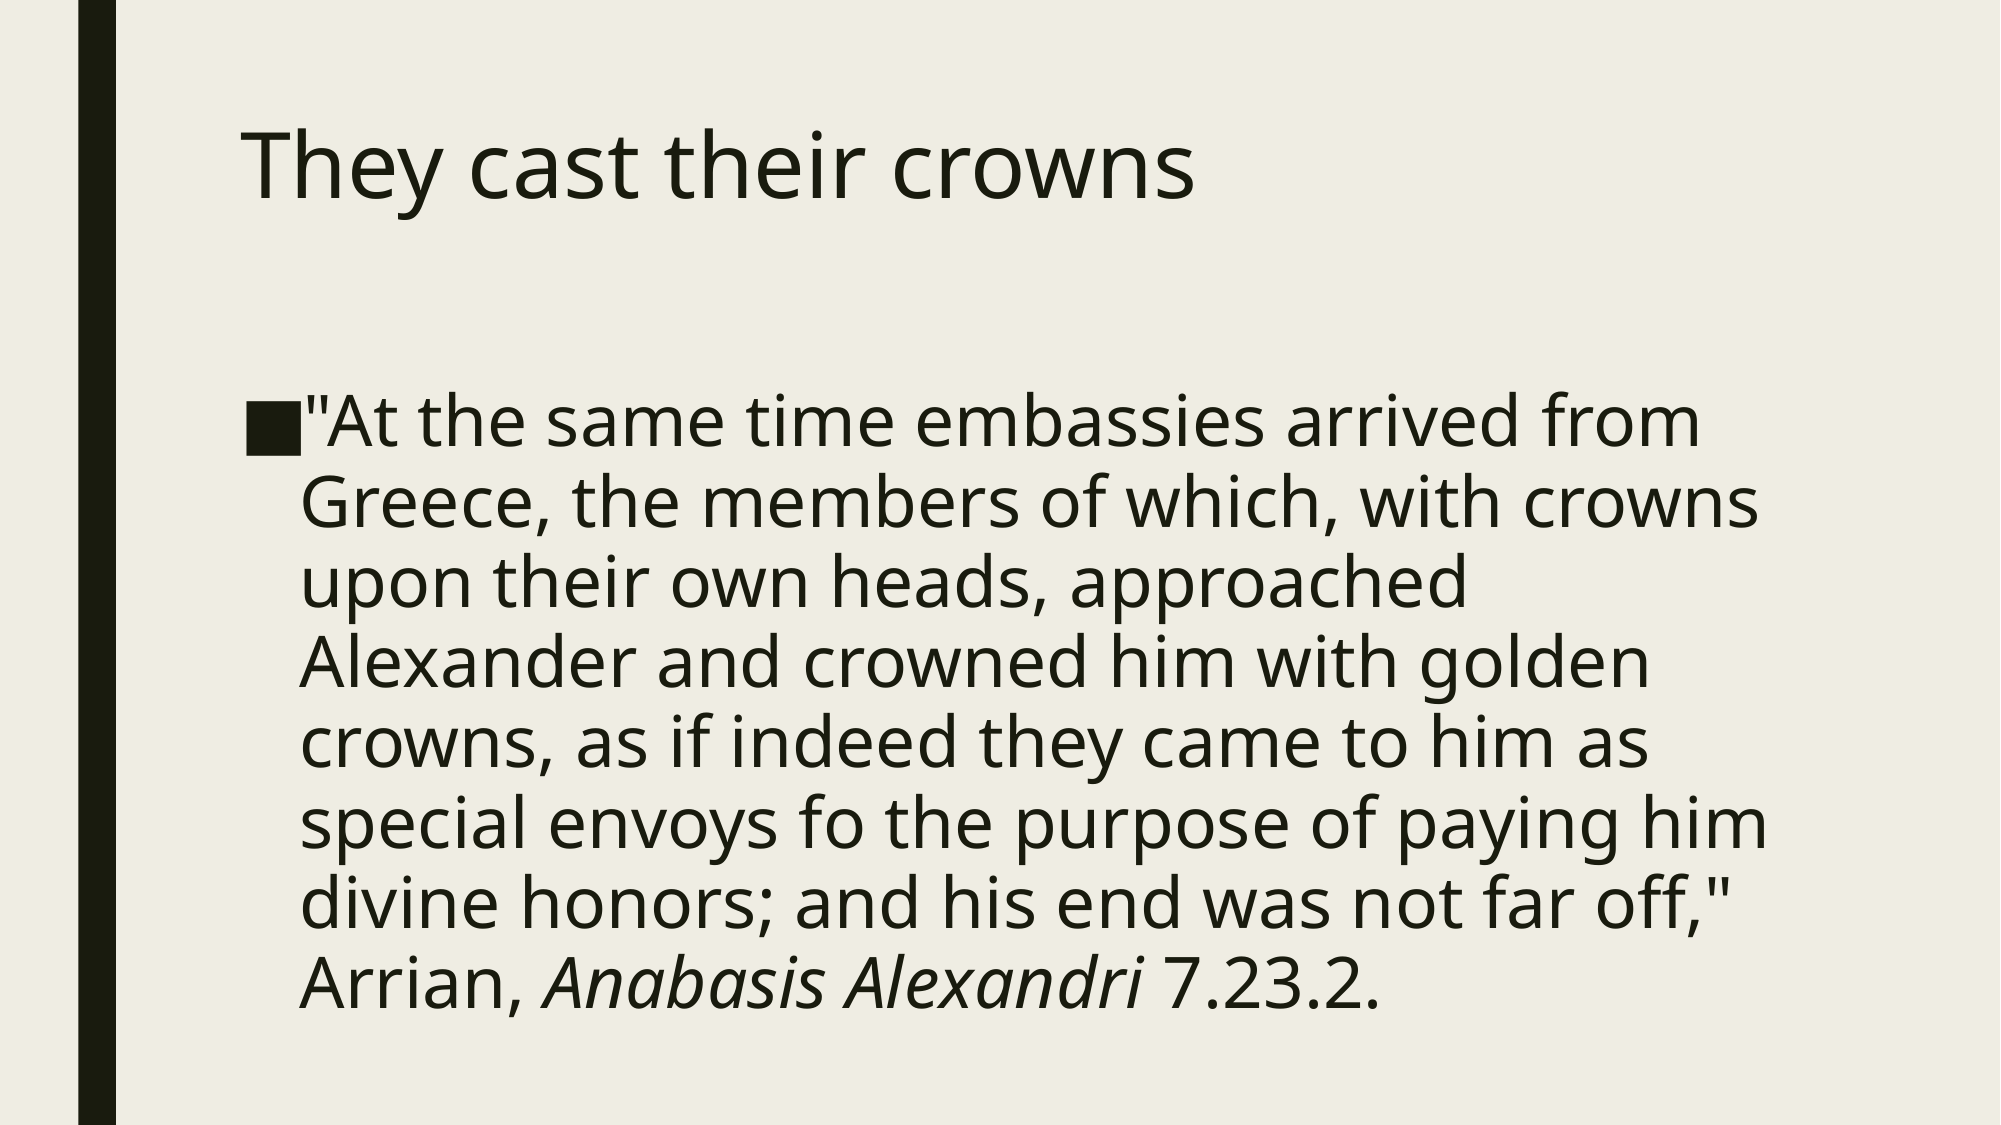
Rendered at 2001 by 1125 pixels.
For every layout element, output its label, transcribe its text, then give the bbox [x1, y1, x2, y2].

list "At the same time embassies arrived from Greece, the members of which, with crowns upon their own heads, approached Alexander and crowned him with golden crowns, as if indeed they came to him as special envoys fo the purpose of paying him divine honors; and his end was not far off," Arrian, Anabasis Alexandri 7.23.2. [225, 375, 1800, 1090]
title They cast their crowns [225, 112, 1800, 357]
